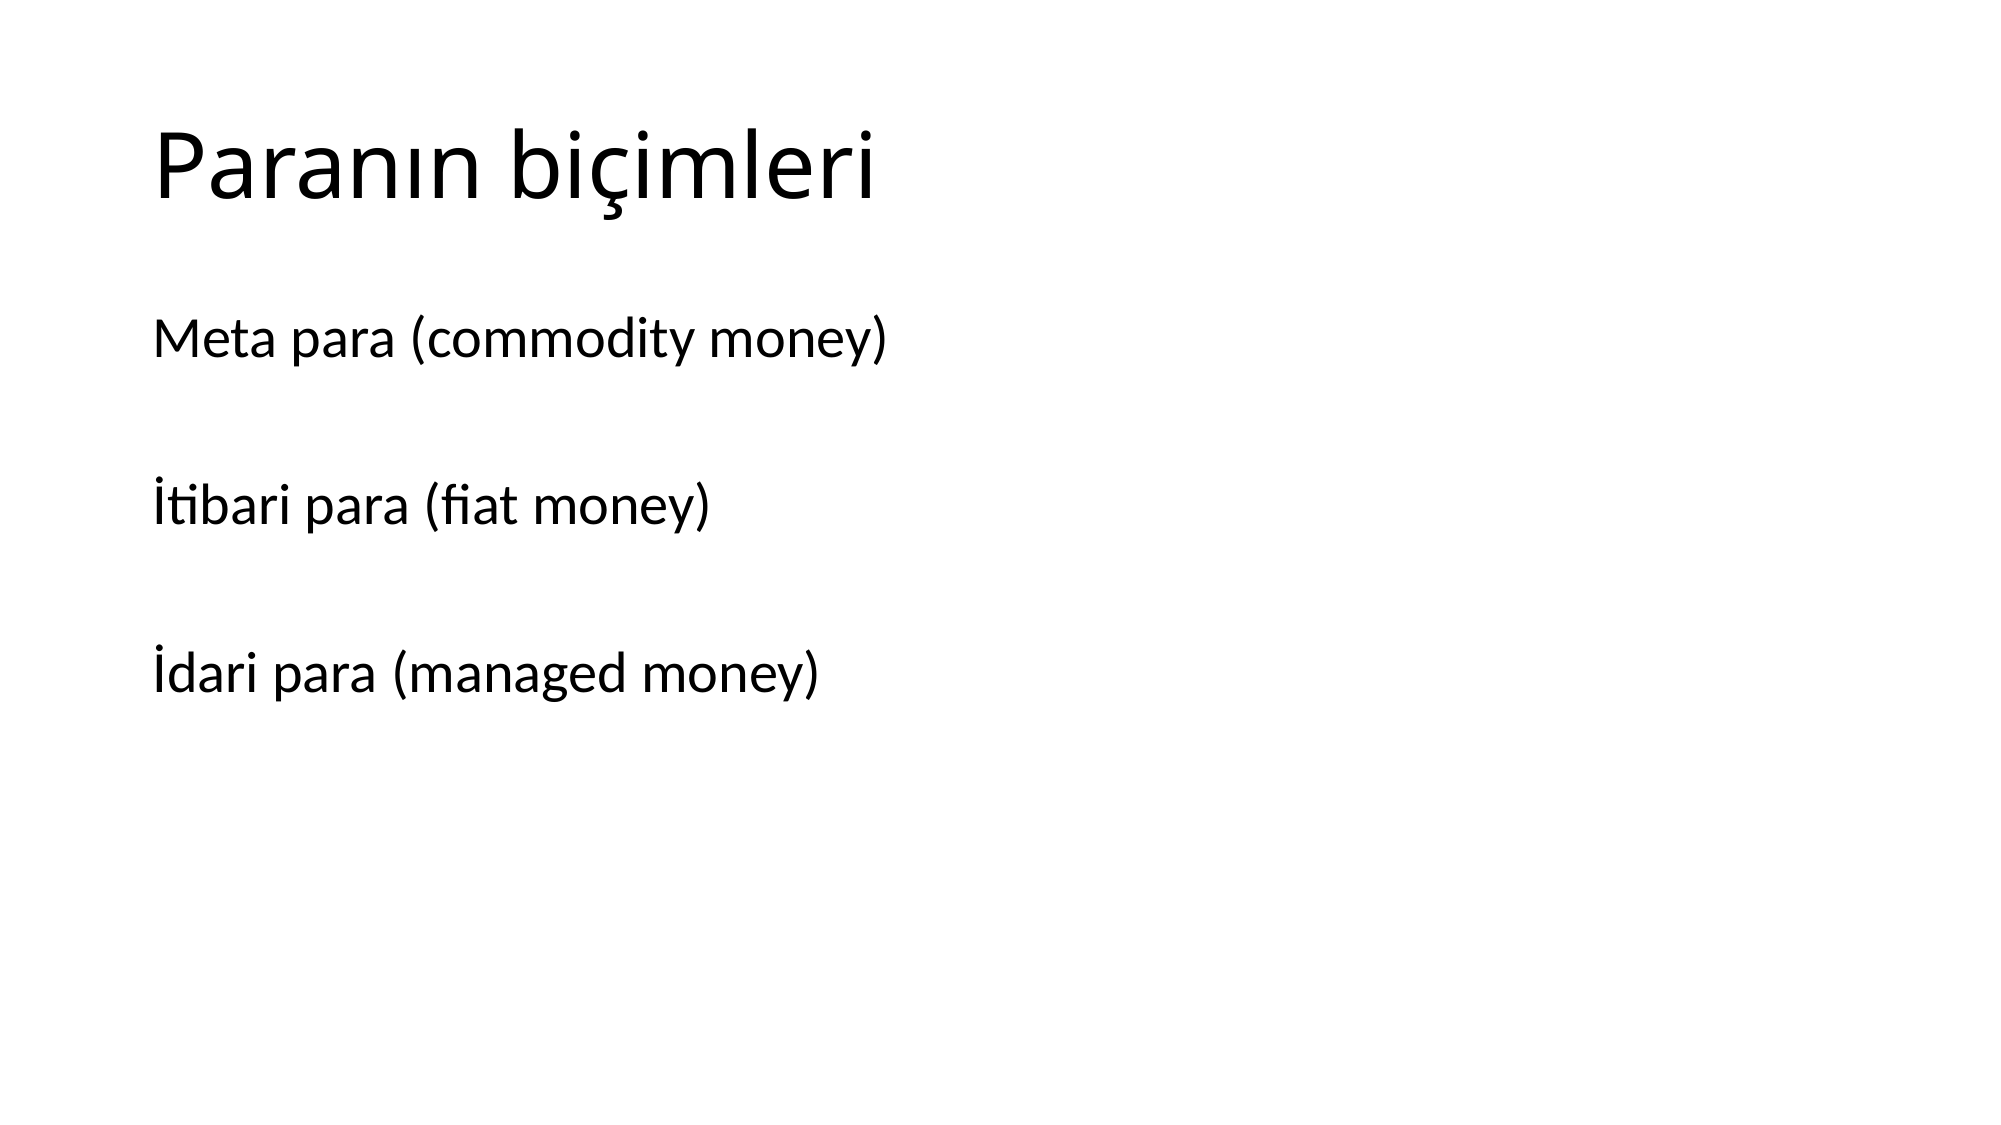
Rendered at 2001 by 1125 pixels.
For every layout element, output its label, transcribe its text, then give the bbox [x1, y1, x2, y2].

list Meta para (commodity money) İtibari para (fiat money) İdari para (managed money) [137, 299, 1863, 1014]
title Paranın biçimleri [137, 59, 1863, 278]
